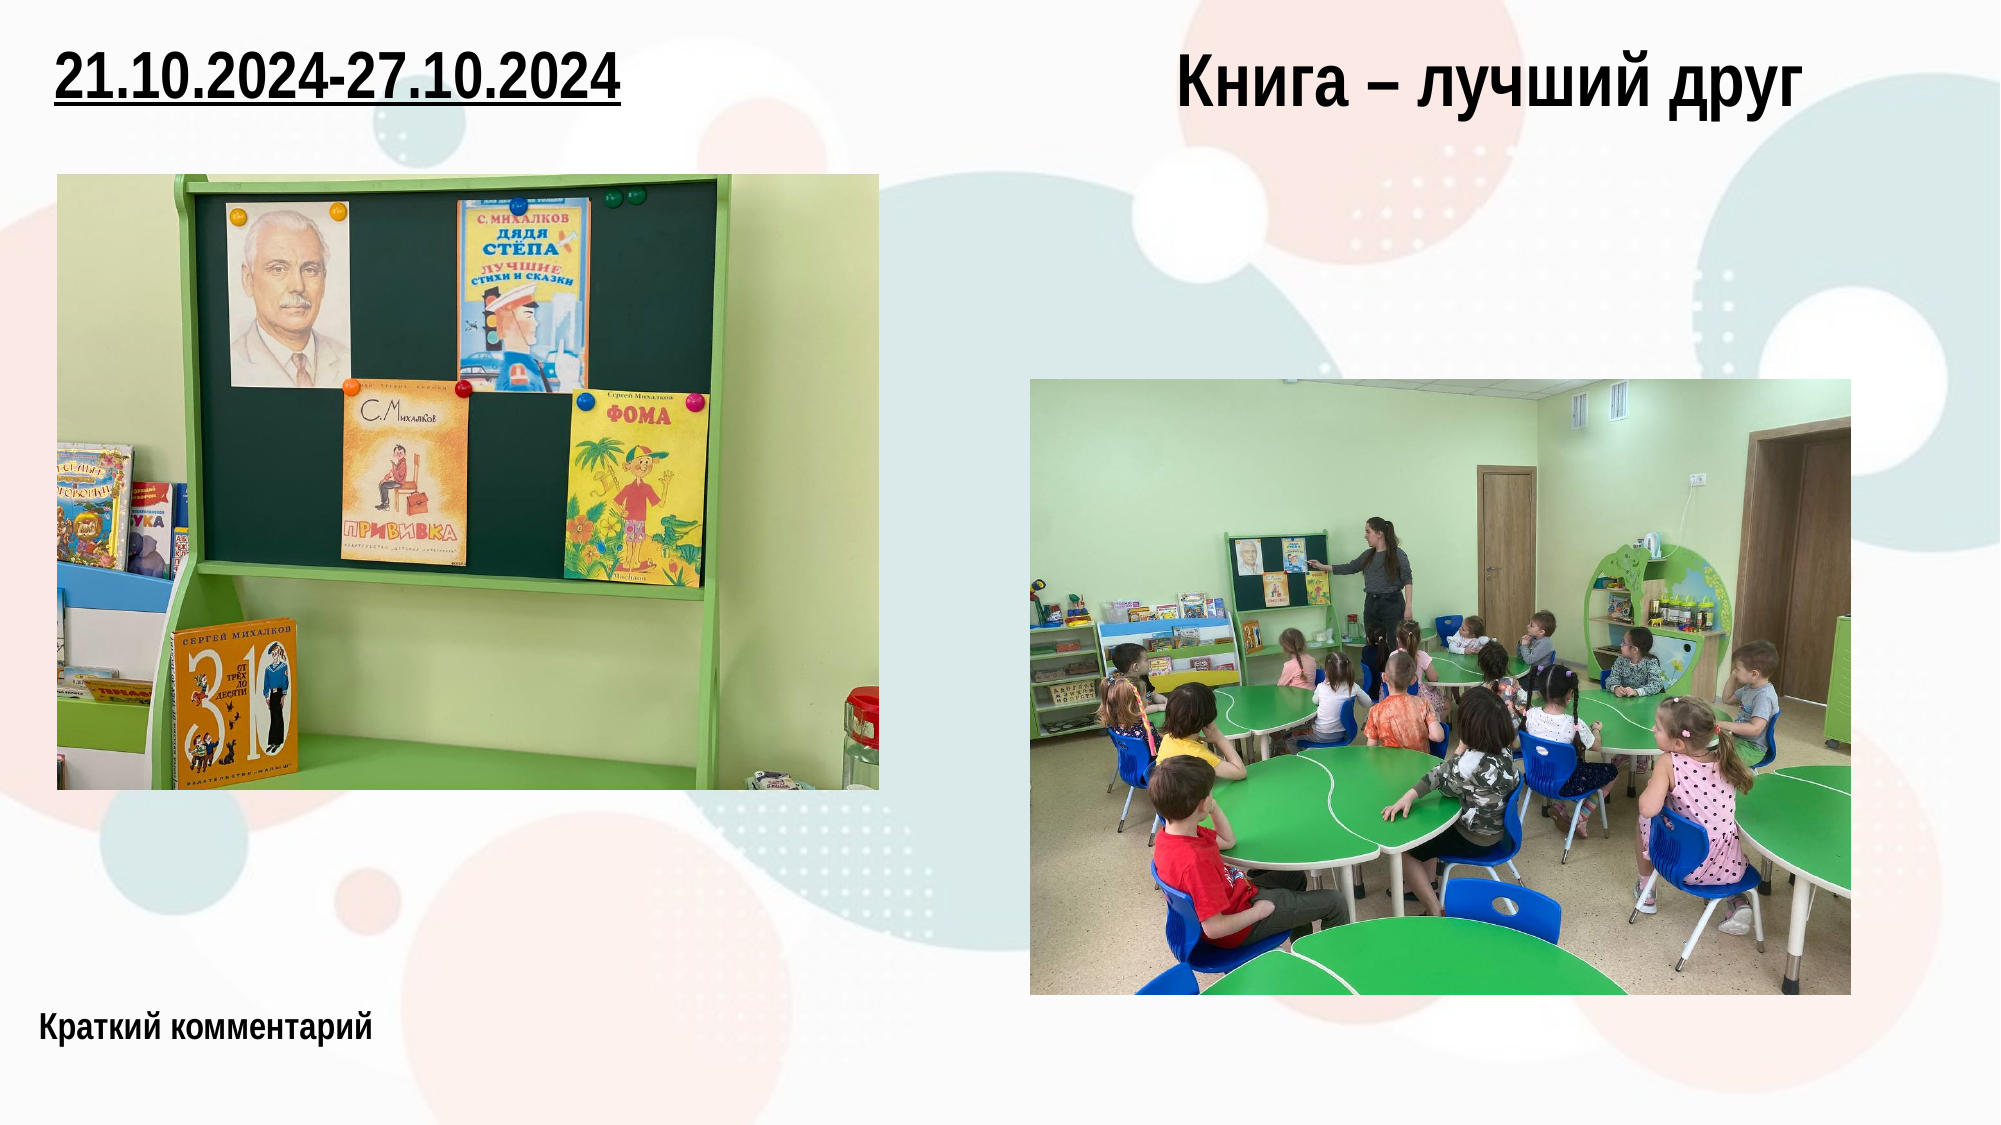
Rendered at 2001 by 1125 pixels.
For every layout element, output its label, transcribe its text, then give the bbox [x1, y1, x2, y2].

text_box Краткий комментарий [24, 994, 1840, 1055]
text_box Книга – лучший друг [1162, 23, 1983, 129]
picture [1030, 379, 1851, 995]
text_box 21.10.2024-27.10.2024 [0, 23, 838, 119]
picture [57, 174, 879, 790]
